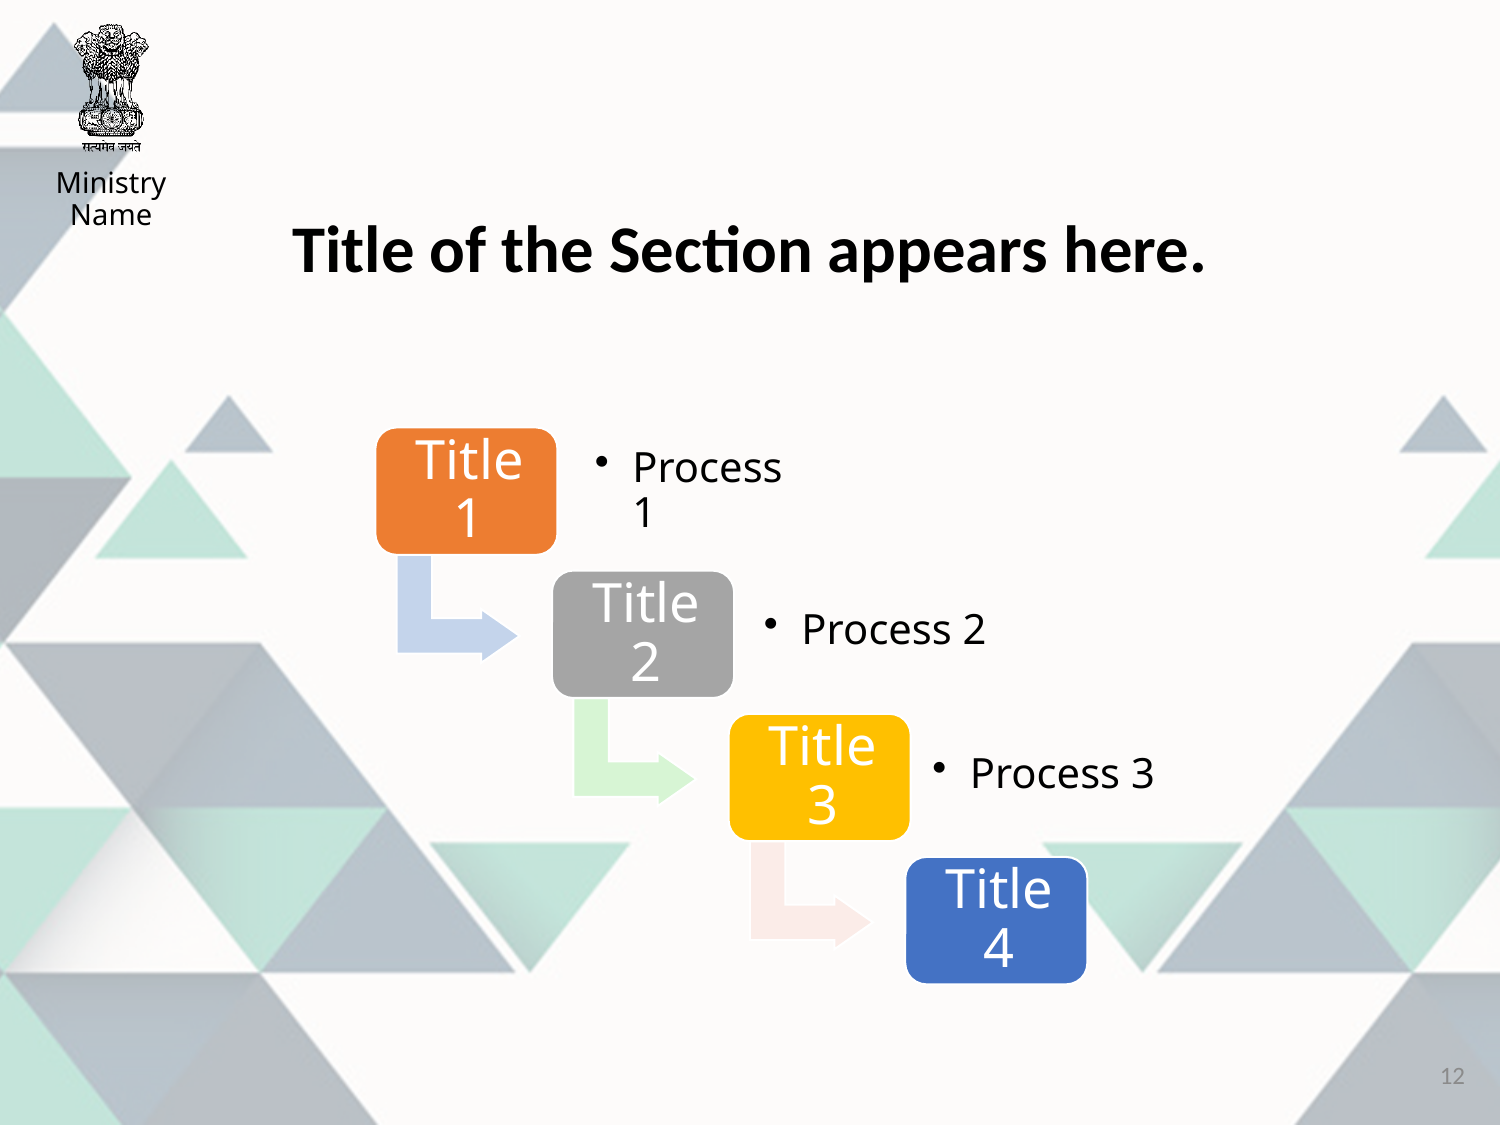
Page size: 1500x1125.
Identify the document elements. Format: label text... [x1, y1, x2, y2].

picture [69, 19, 153, 156]
list Title of the Section appears here. [199, 207, 1301, 327]
slide_number 12 [1142, 1044, 1481, 1105]
list Ministry Name [0, 161, 222, 260]
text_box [279, 424, 1221, 988]
